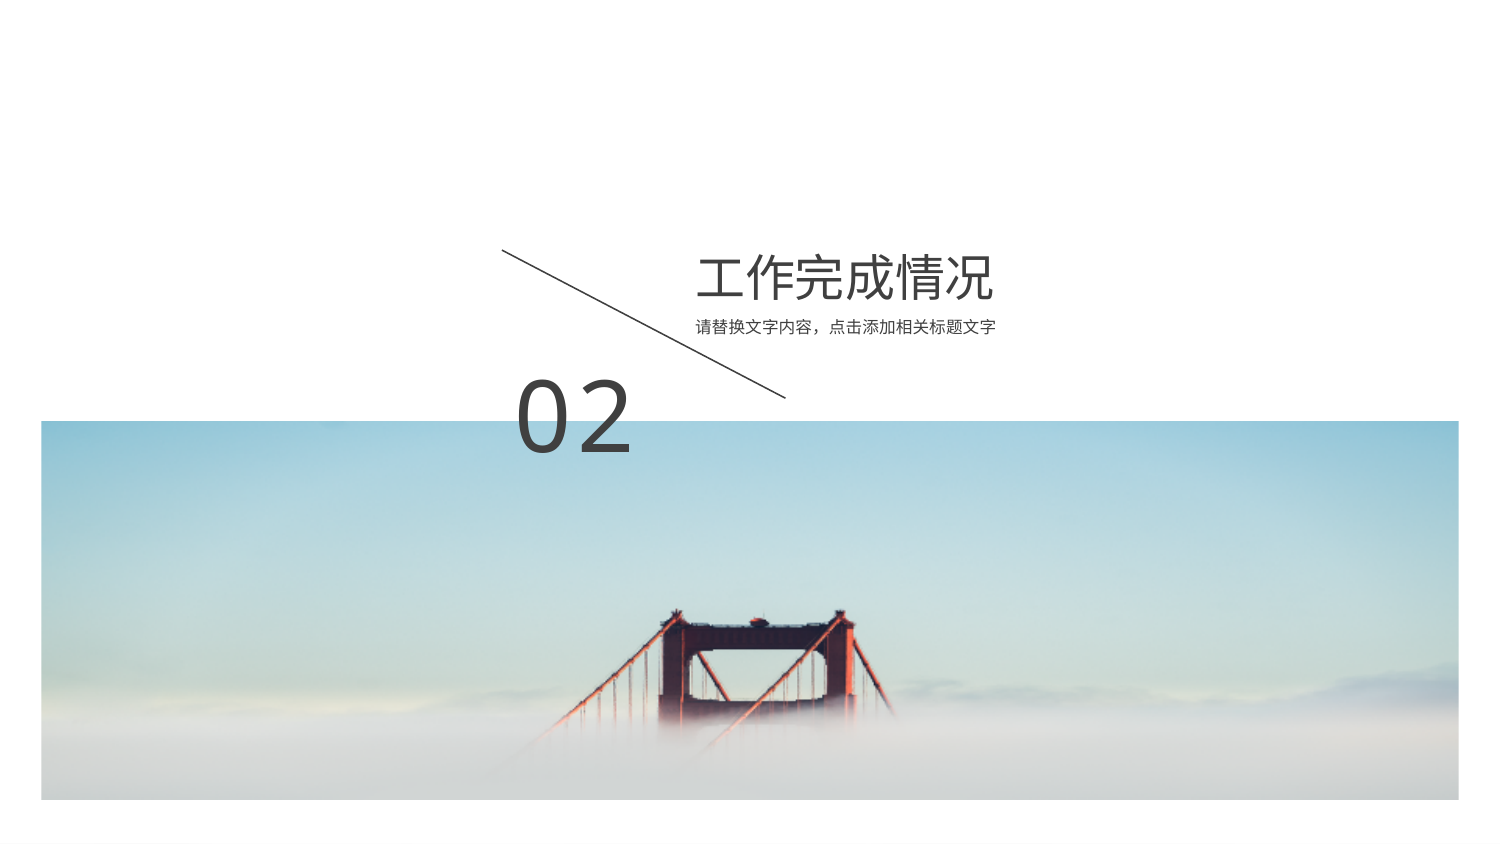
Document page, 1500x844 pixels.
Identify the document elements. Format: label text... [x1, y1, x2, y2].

text_box 02 [499, 405, 740, 480]
text_box 请替换文字内容，点击添加相关标题文字 [791, 316, 1152, 337]
text_box 工作完成情况 [694, 246, 1034, 307]
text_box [501, 249, 786, 399]
text_box [39, 420, 1461, 802]
